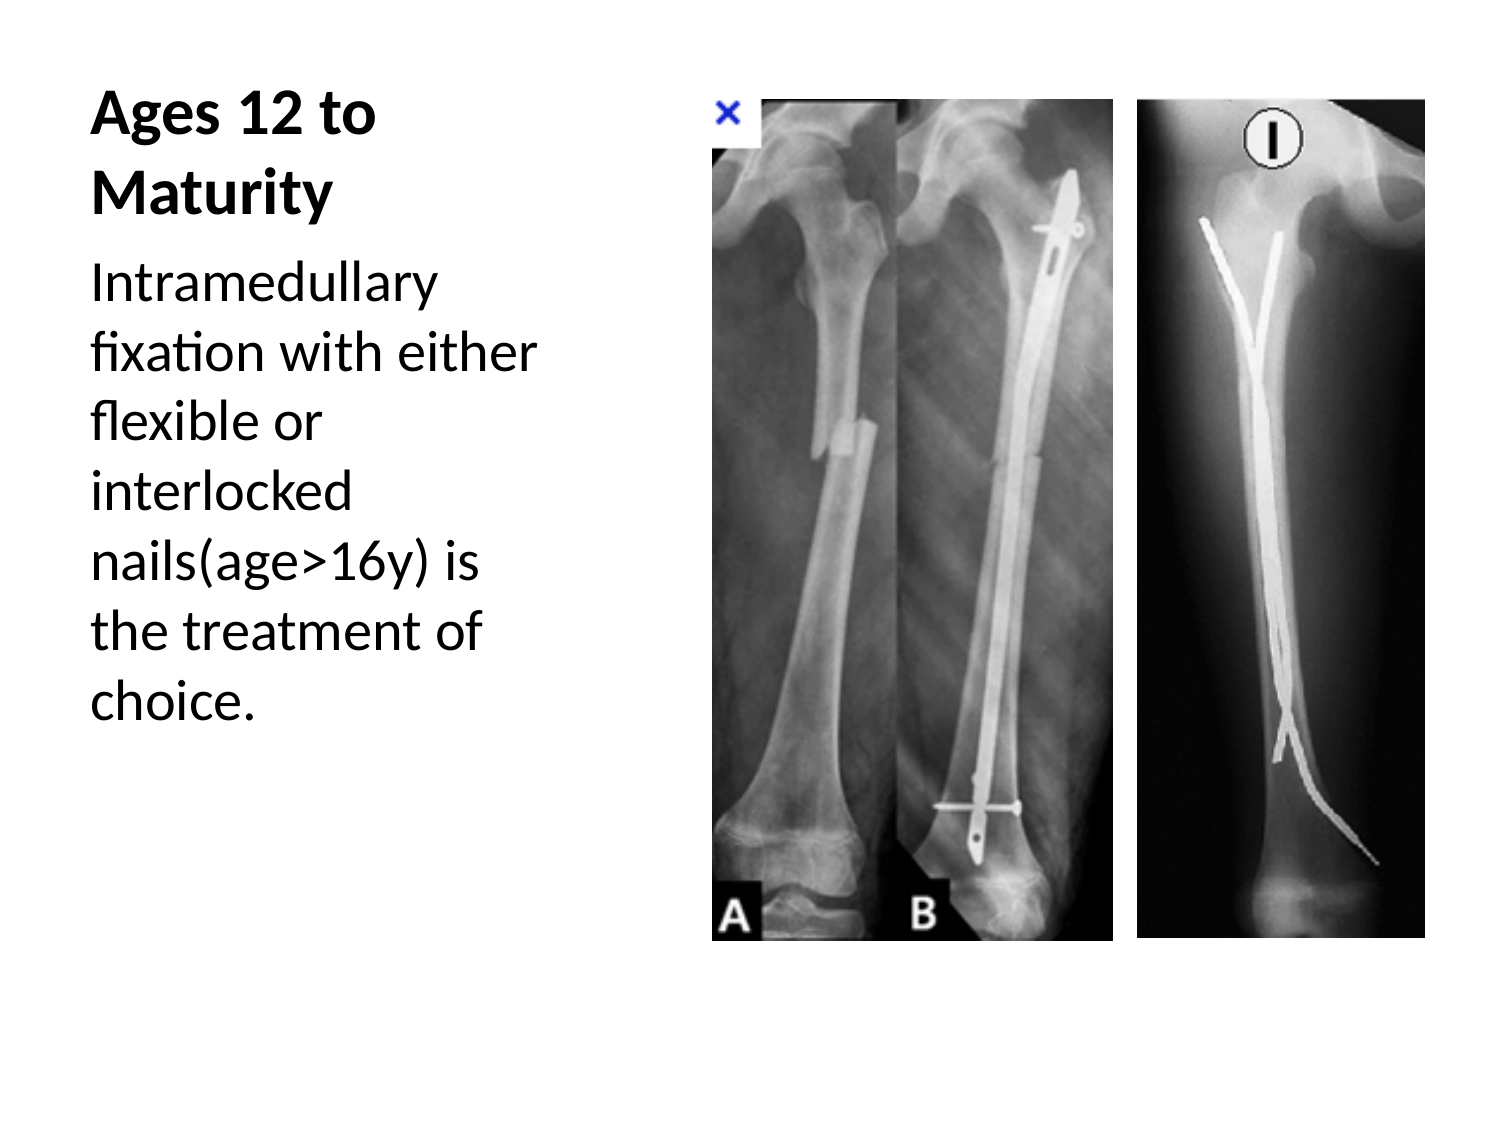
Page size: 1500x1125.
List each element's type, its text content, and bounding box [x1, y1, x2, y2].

picture [712, 99, 1113, 941]
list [1137, 98, 1426, 938]
title Ages 12 to Maturity [75, 44, 569, 235]
list Intramedullary fixation with either flexible or interlocked nails(age>16y) is the treatment of choice. [75, 235, 569, 1005]
